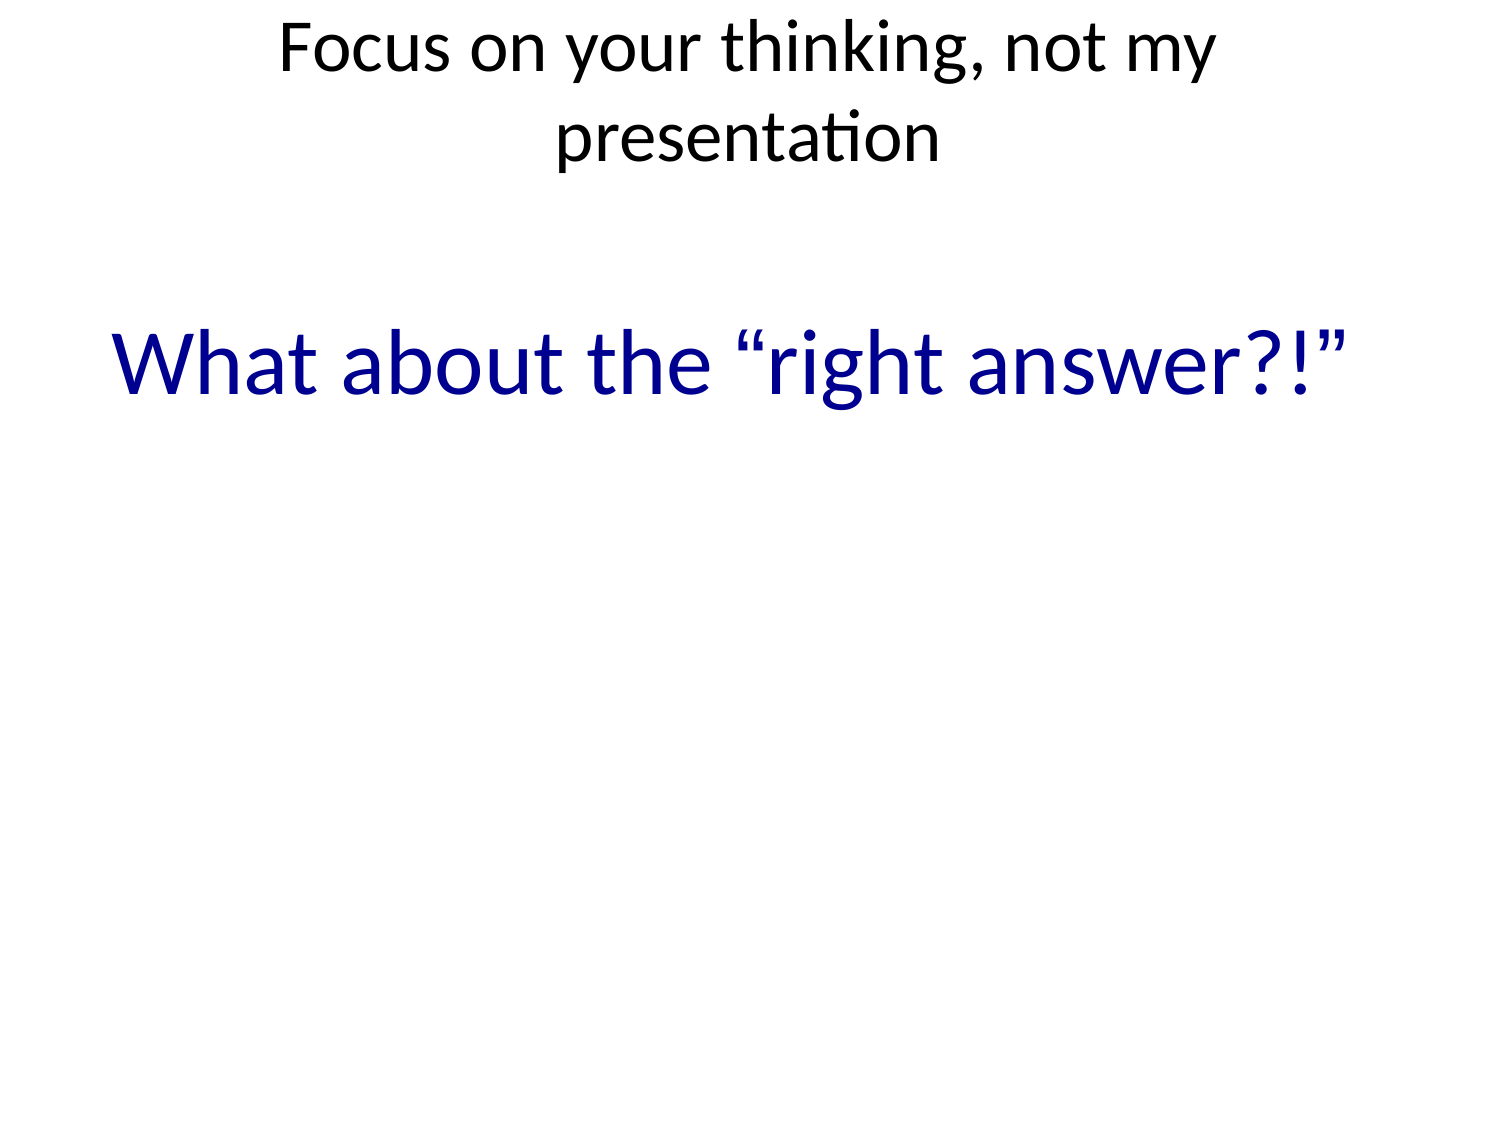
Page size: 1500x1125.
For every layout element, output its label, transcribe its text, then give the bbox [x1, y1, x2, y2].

text_box What about the “right answer?!” [111, 300, 1389, 422]
title Focus on your thinking, not my presentation [70, 60, 1427, 203]
